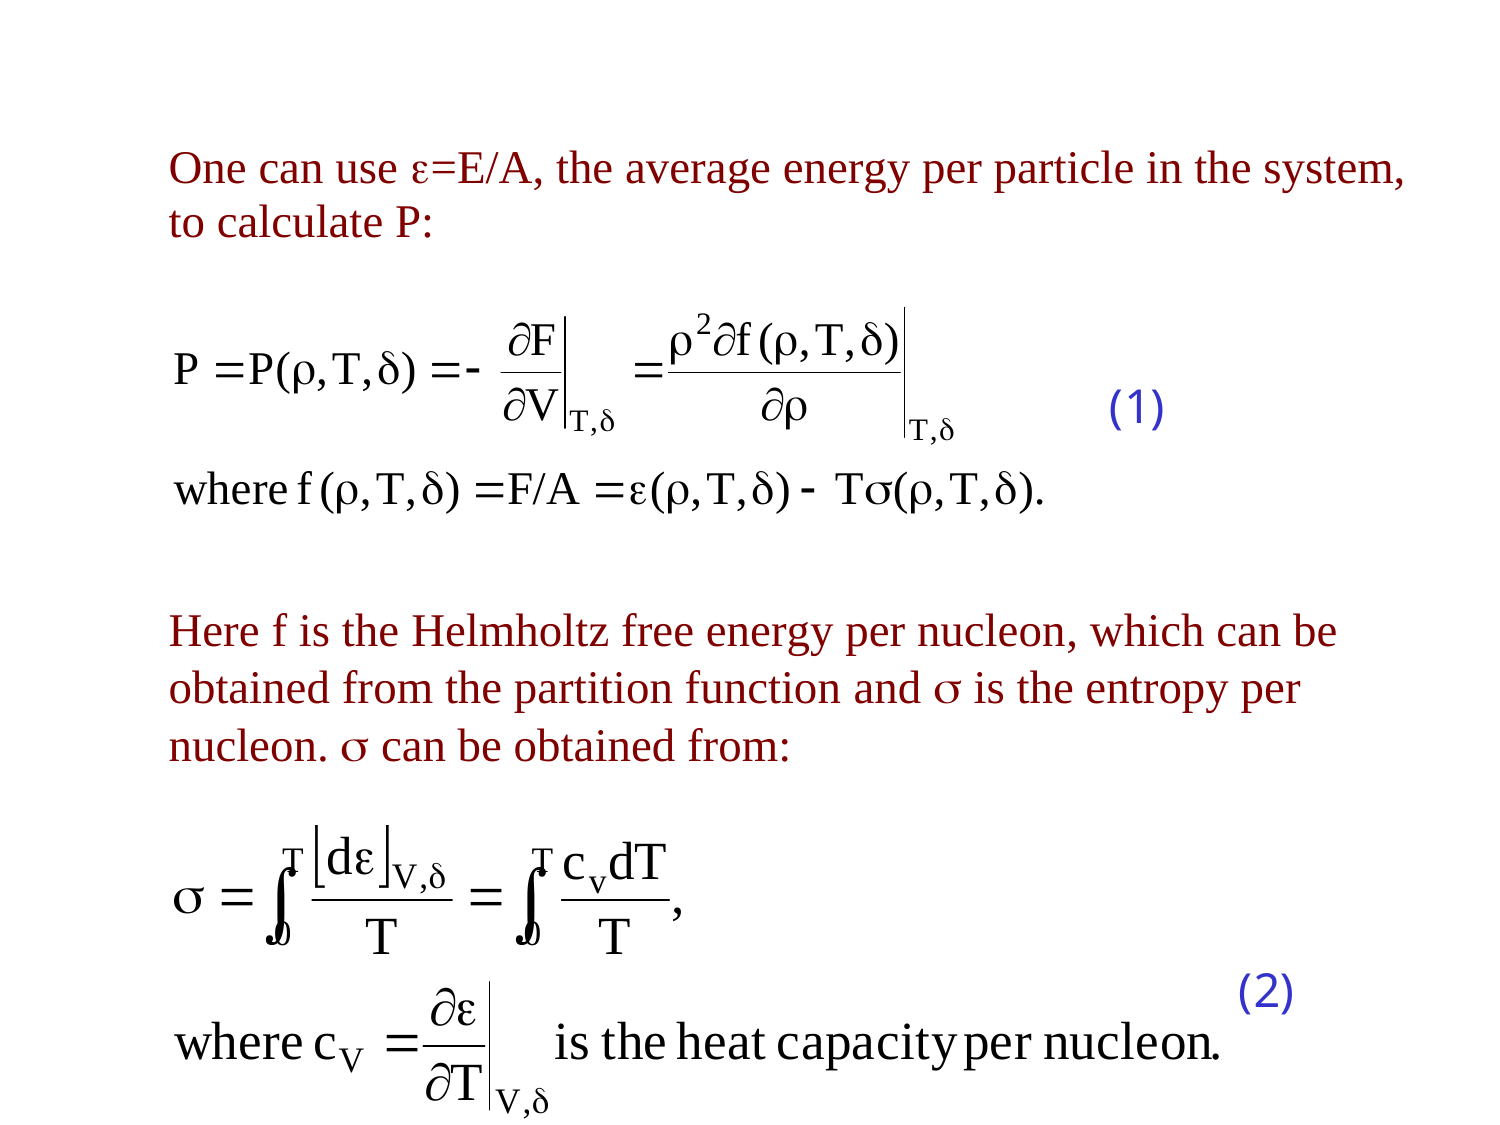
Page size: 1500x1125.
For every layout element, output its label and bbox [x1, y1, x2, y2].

text_box [168, 135, 1418, 1125]
